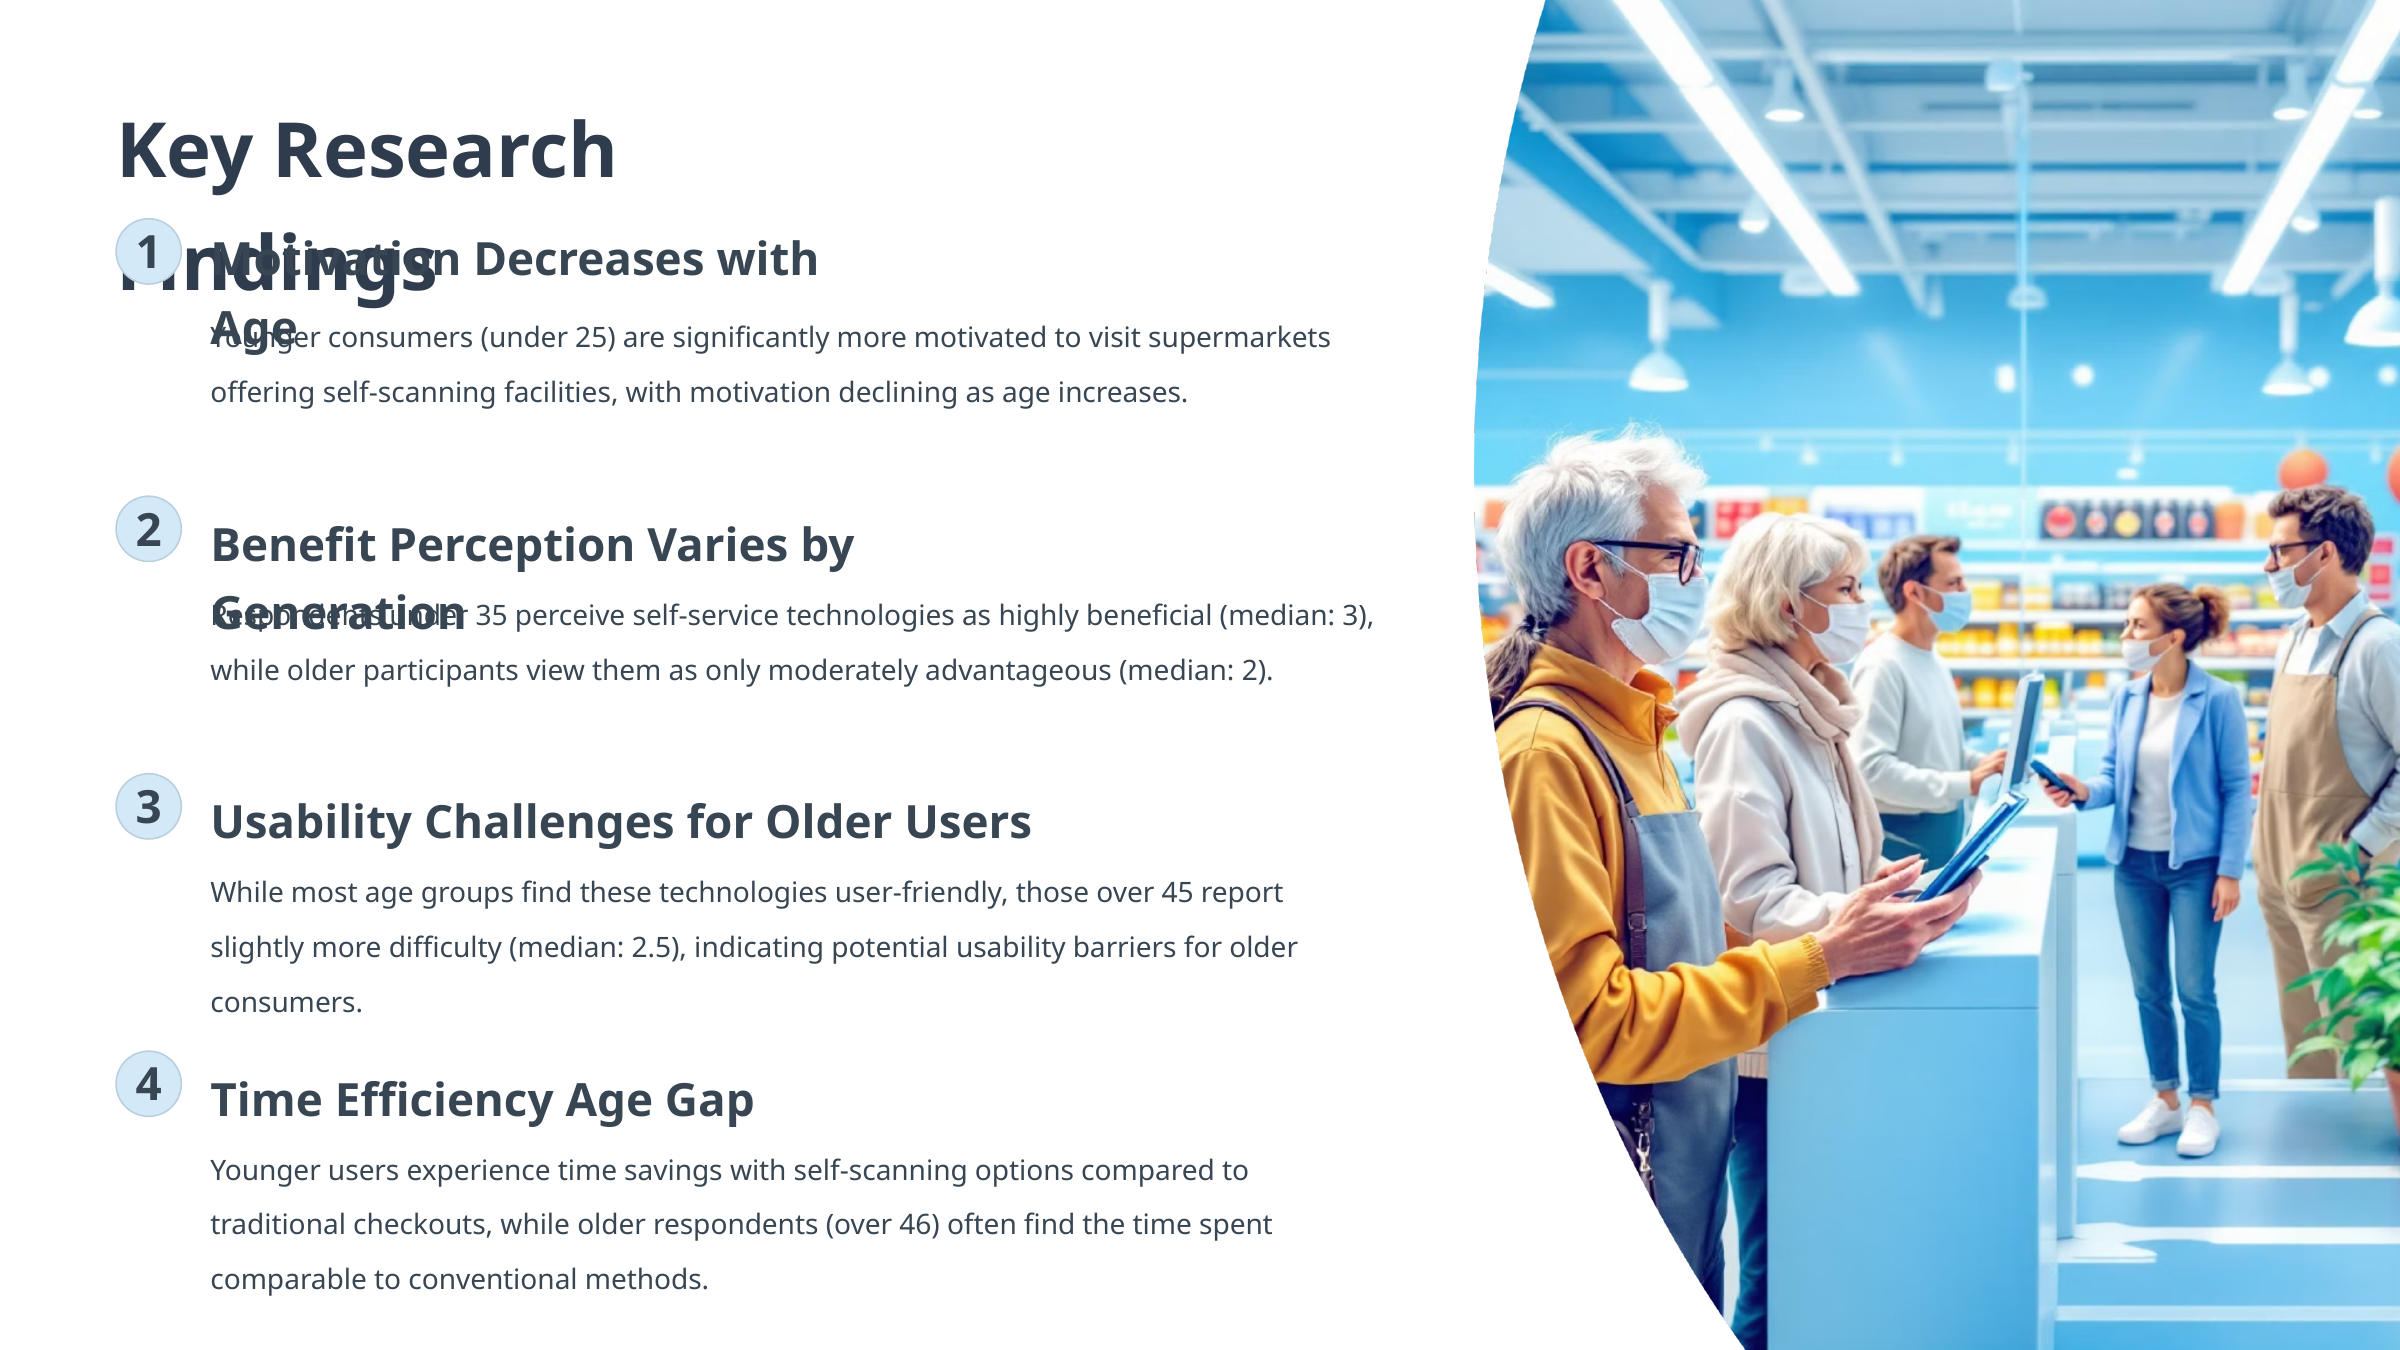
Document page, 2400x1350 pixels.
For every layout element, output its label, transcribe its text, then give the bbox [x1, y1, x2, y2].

text_box [133, 835, 165, 839]
text_box [133, 1051, 164, 1055]
picture [1454, 0, 2400, 1350]
text_box Time Efficiency Age Gap [210, 1056, 839, 1131]
text_box Younger consumers (under 25) are significantly more motivated to visit supermarkets offering self-scanning facilities, with motivation declining as age increases. [210, 298, 1384, 439]
text_box [116, 228, 125, 274]
text_box [172, 505, 182, 552]
text_box Usability Challenges for Older Users [210, 779, 1047, 839]
text_box [133, 280, 165, 285]
text_box [134, 773, 163, 777]
text_box Motivation Decreases with Age [210, 216, 895, 266]
text_box [172, 1060, 182, 1107]
text_box Key Research Findings [116, 79, 932, 181]
text_box 1 [125, 222, 172, 280]
text_box [116, 506, 125, 552]
text_box [134, 218, 163, 222]
text_box While most age groups find these technologies user-friendly, those over 45 report slightly more difficulty (median: 2.5), indicating potential usability barriers for older consumers. [210, 853, 1384, 993]
text_box [134, 1113, 164, 1117]
text_box [133, 496, 164, 500]
text_box Younger users experience time savings with self-scanning options compared to traditional checkouts, while older respondents (over 46) often find the time spent comparable to conventional methods. [210, 1131, 1384, 1271]
text_box [172, 783, 182, 830]
text_box Benefit Perception Varies by Generation [210, 501, 1108, 559]
text_box Respondents under 35 perceive self-service technologies as highly beneficial (median: 3), while older participants view them as only moderately advantageous (median: 2). [210, 576, 1384, 716]
text_box [134, 558, 164, 562]
text_box [116, 783, 125, 829]
text_box 3 [125, 777, 172, 835]
text_box 2 [125, 500, 172, 558]
text_box [116, 1061, 125, 1107]
text_box [172, 228, 182, 275]
text_box 4 [125, 1055, 172, 1113]
